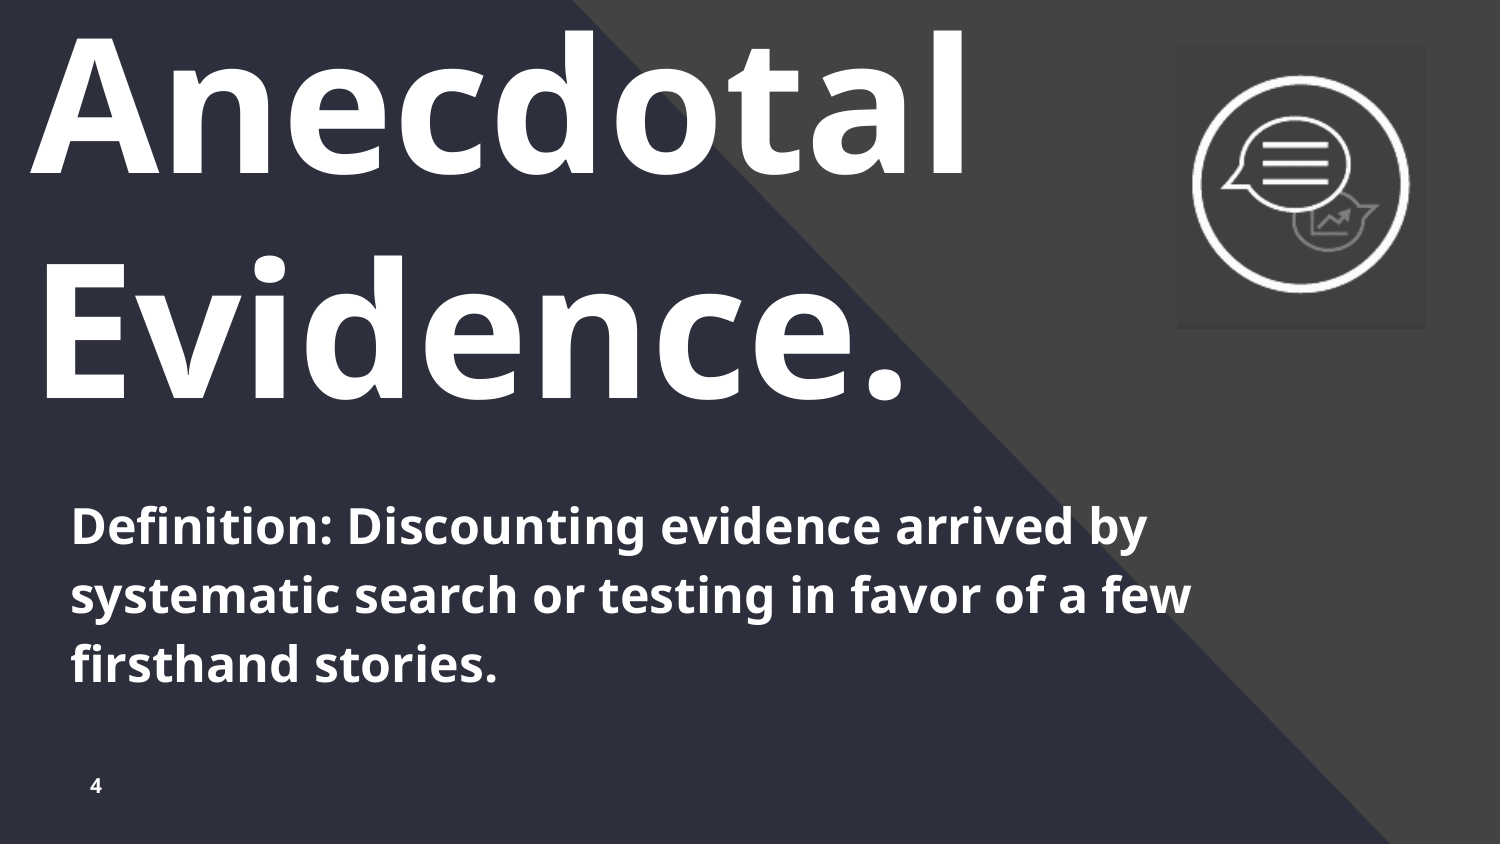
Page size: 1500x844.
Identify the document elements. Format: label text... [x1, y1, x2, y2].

picture [1176, 45, 1426, 329]
slide_number 4 [75, 766, 165, 807]
title Anecdotal Evidence. [14, 372, 1103, 451]
list Definition: Discounting evidence arrived by systematic search or testing in favor of a few firsthand stories. [55, 470, 1445, 639]
